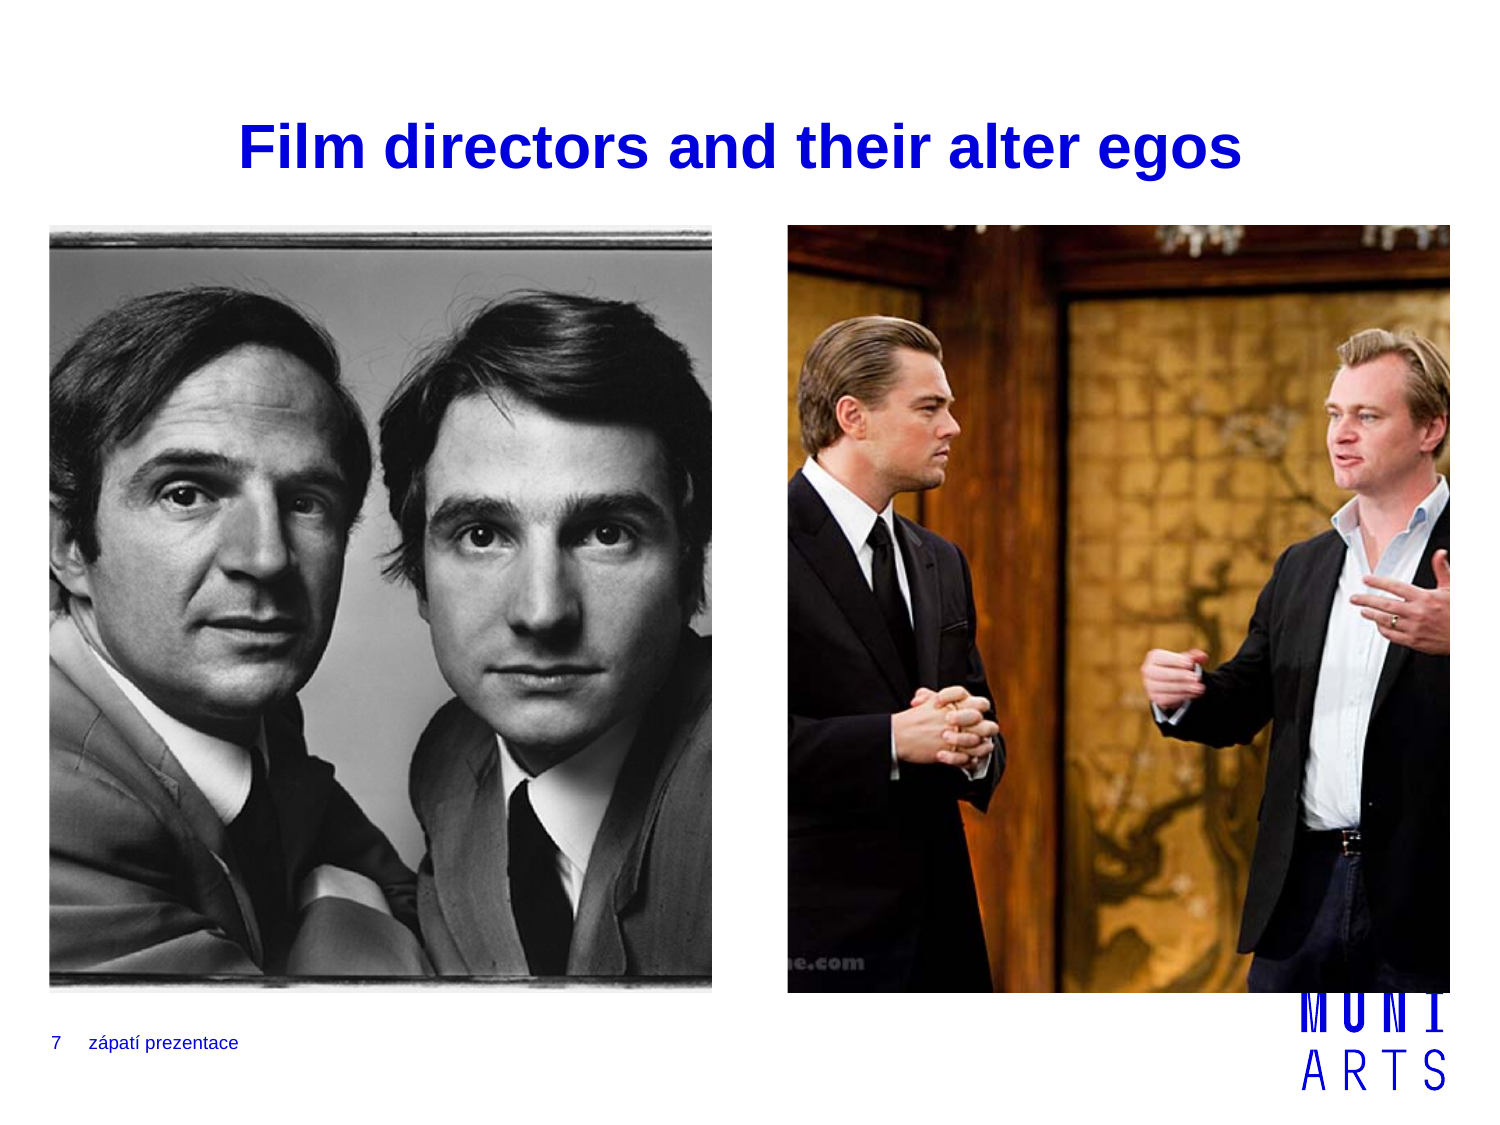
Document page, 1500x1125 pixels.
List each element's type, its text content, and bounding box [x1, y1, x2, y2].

picture [49, 224, 713, 994]
title Film directors and their alter egos [88, 118, 1412, 193]
picture [787, 224, 1451, 994]
footer zápatí prezentace [88, 1021, 1063, 1063]
slide_number 7 [50, 1021, 82, 1063]
